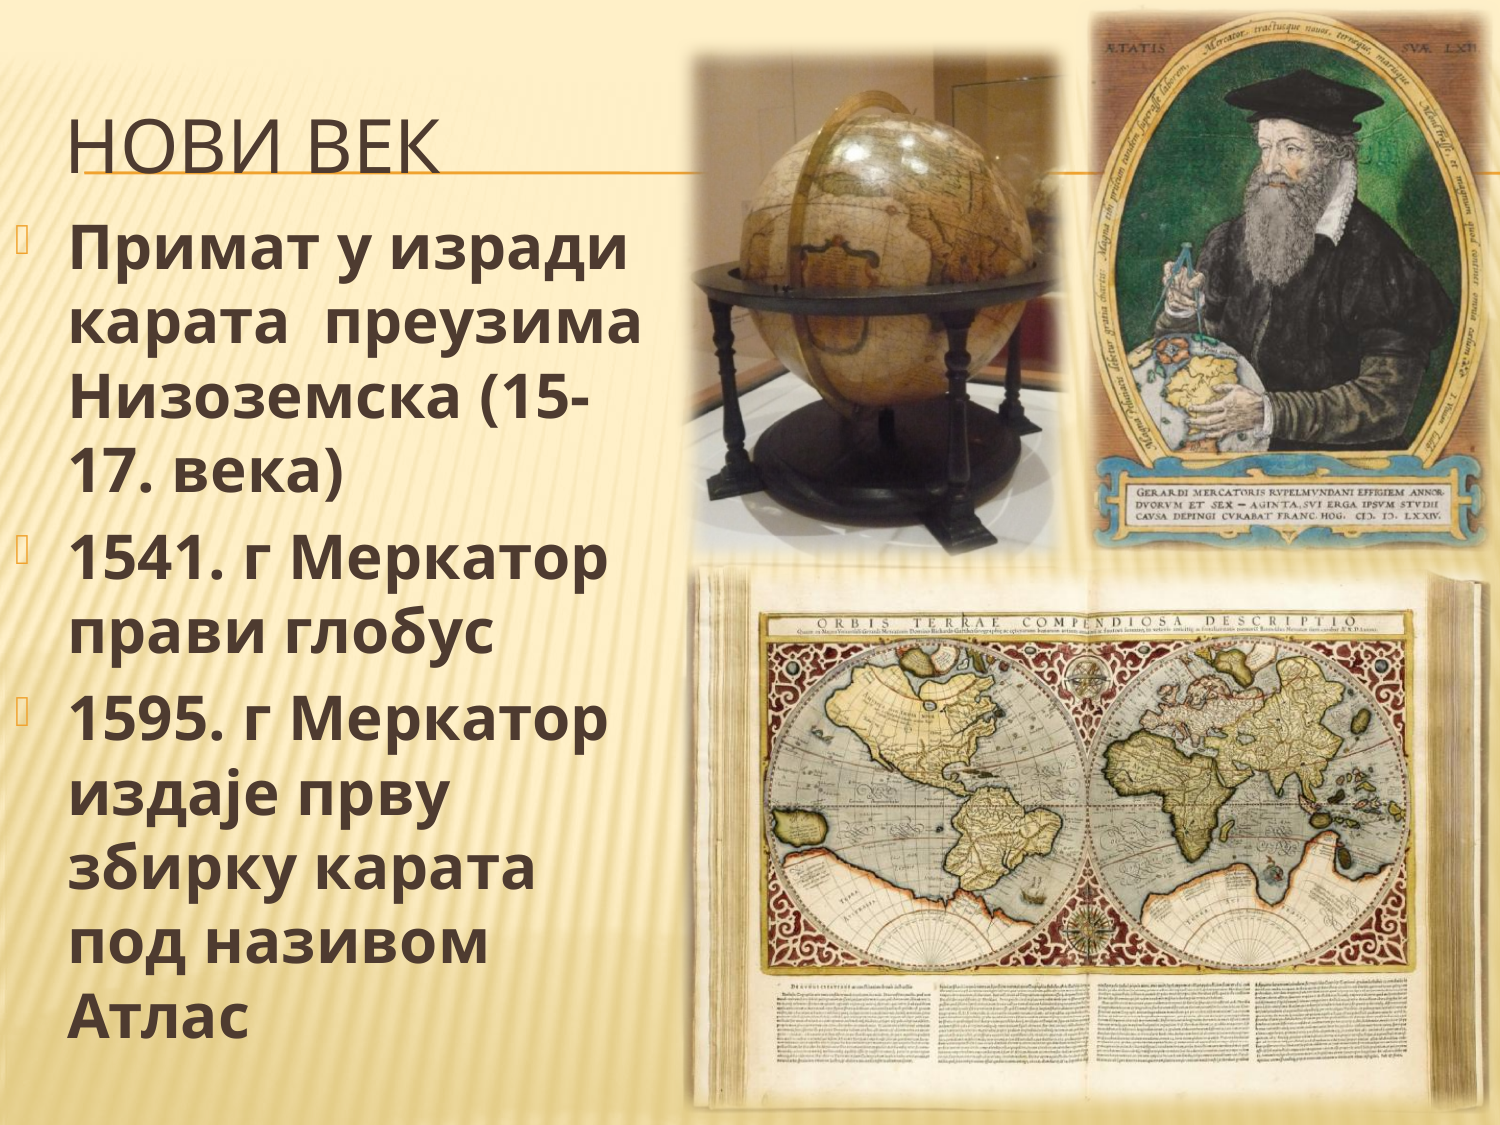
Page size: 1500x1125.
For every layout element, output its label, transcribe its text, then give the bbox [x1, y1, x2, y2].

title Нови век [50, 75, 475, 200]
picture [674, 0, 1500, 1118]
list Примат у изради карата преузима Низоземска (15-17. века) 1541. г Меркатор прави глобус 1595. г Меркатор издаје прву збирку карата под називом Атлас [0, 200, 664, 1075]
